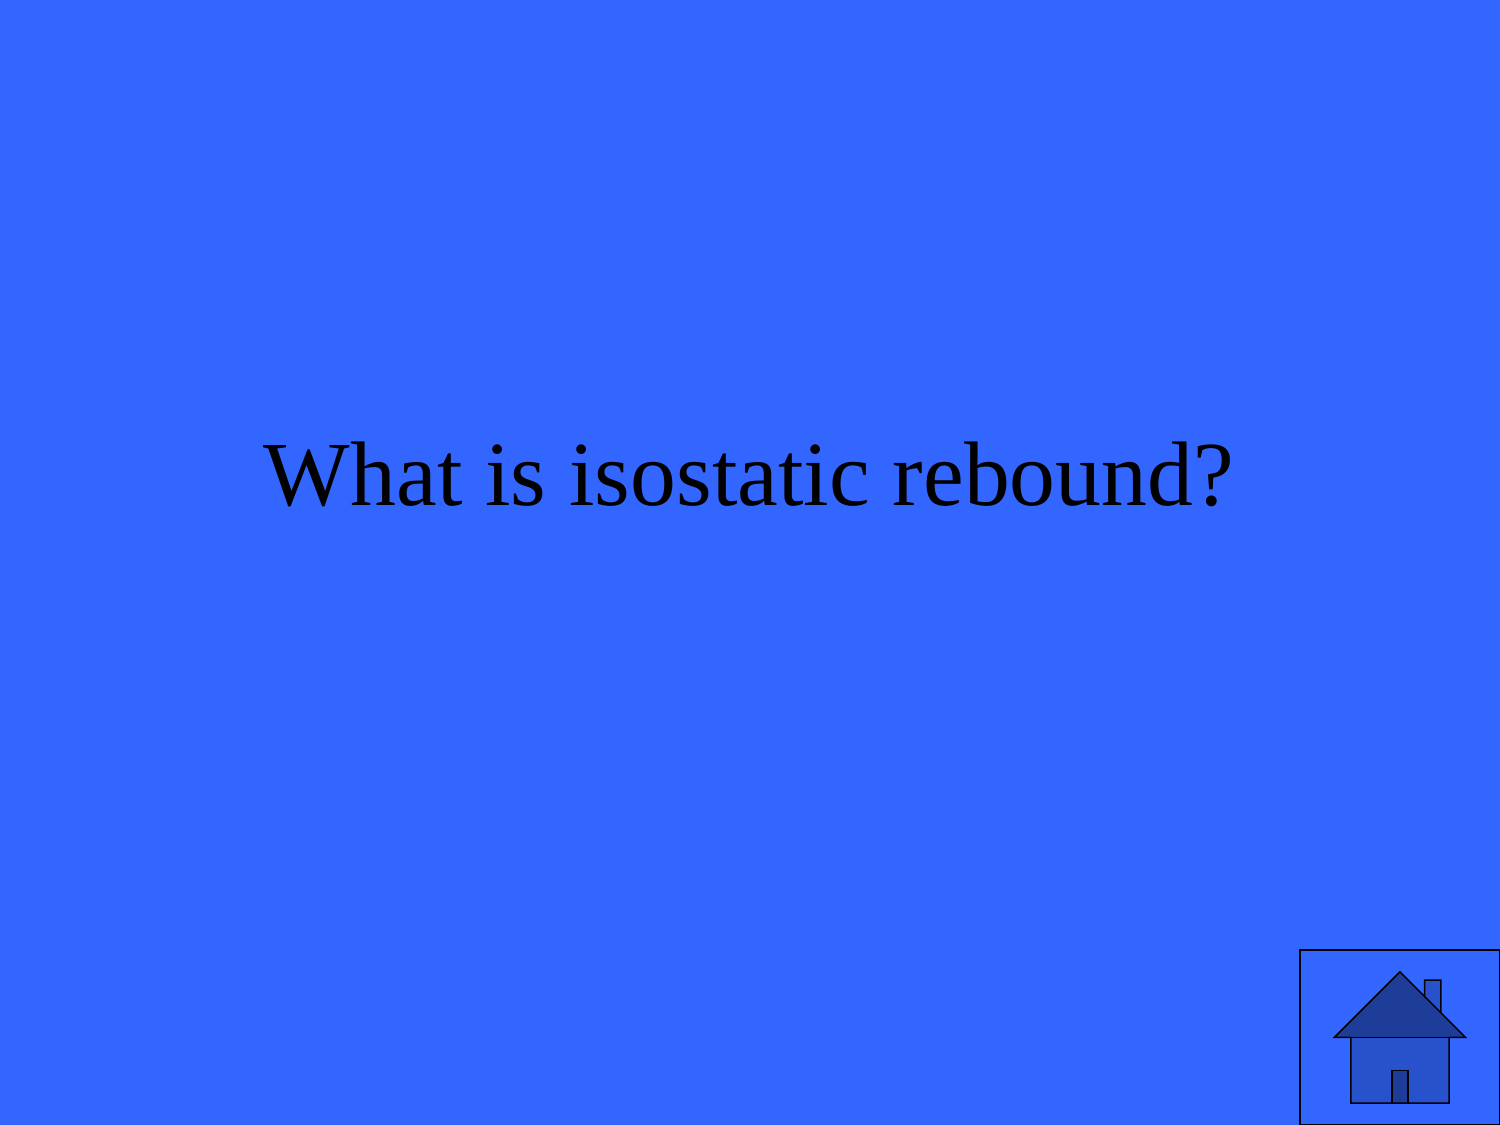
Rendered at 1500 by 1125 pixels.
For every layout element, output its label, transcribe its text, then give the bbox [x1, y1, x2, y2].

text_box [1299, 950, 1500, 1125]
title What is isostatic rebound? [112, 375, 1388, 563]
